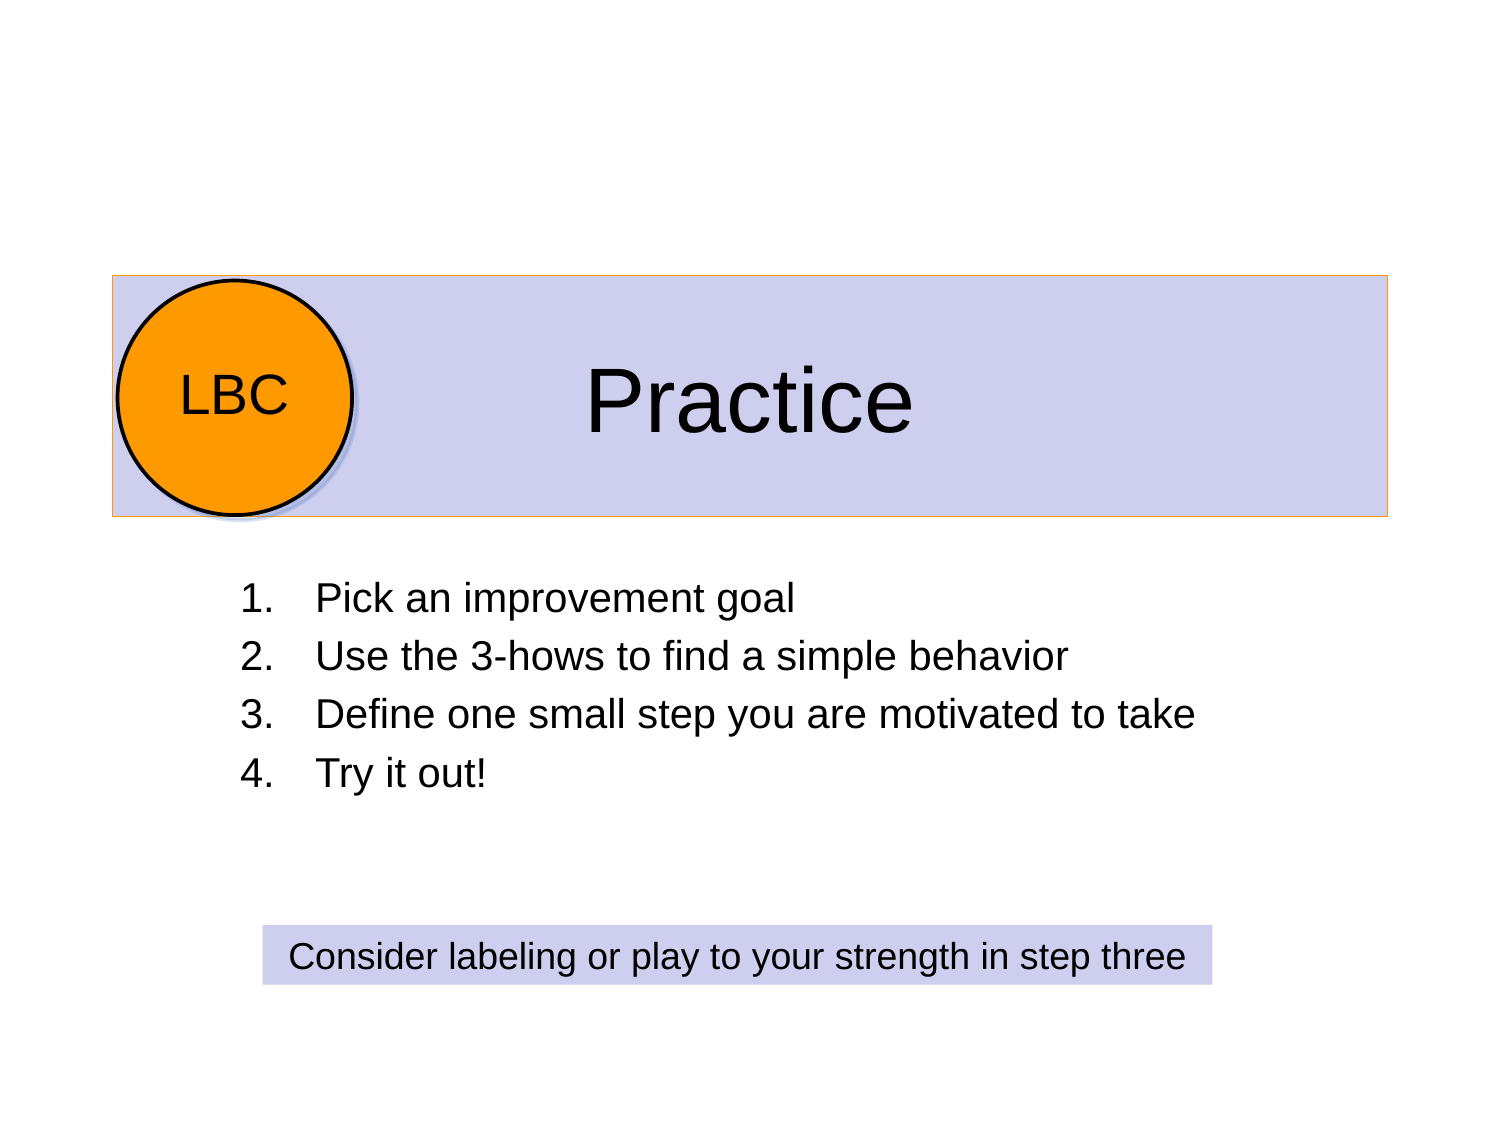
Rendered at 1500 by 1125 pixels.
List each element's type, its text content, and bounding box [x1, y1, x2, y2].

text_box Consider labeling or play to your strength in step three [262, 924, 1213, 985]
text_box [112, 275, 363, 526]
subtitle Pick an improvement goal Use the 3-hows to find a simple behavior Define one small step you are motivated to take Try it out! [225, 563, 1275, 826]
title Practice [363, 275, 1388, 517]
